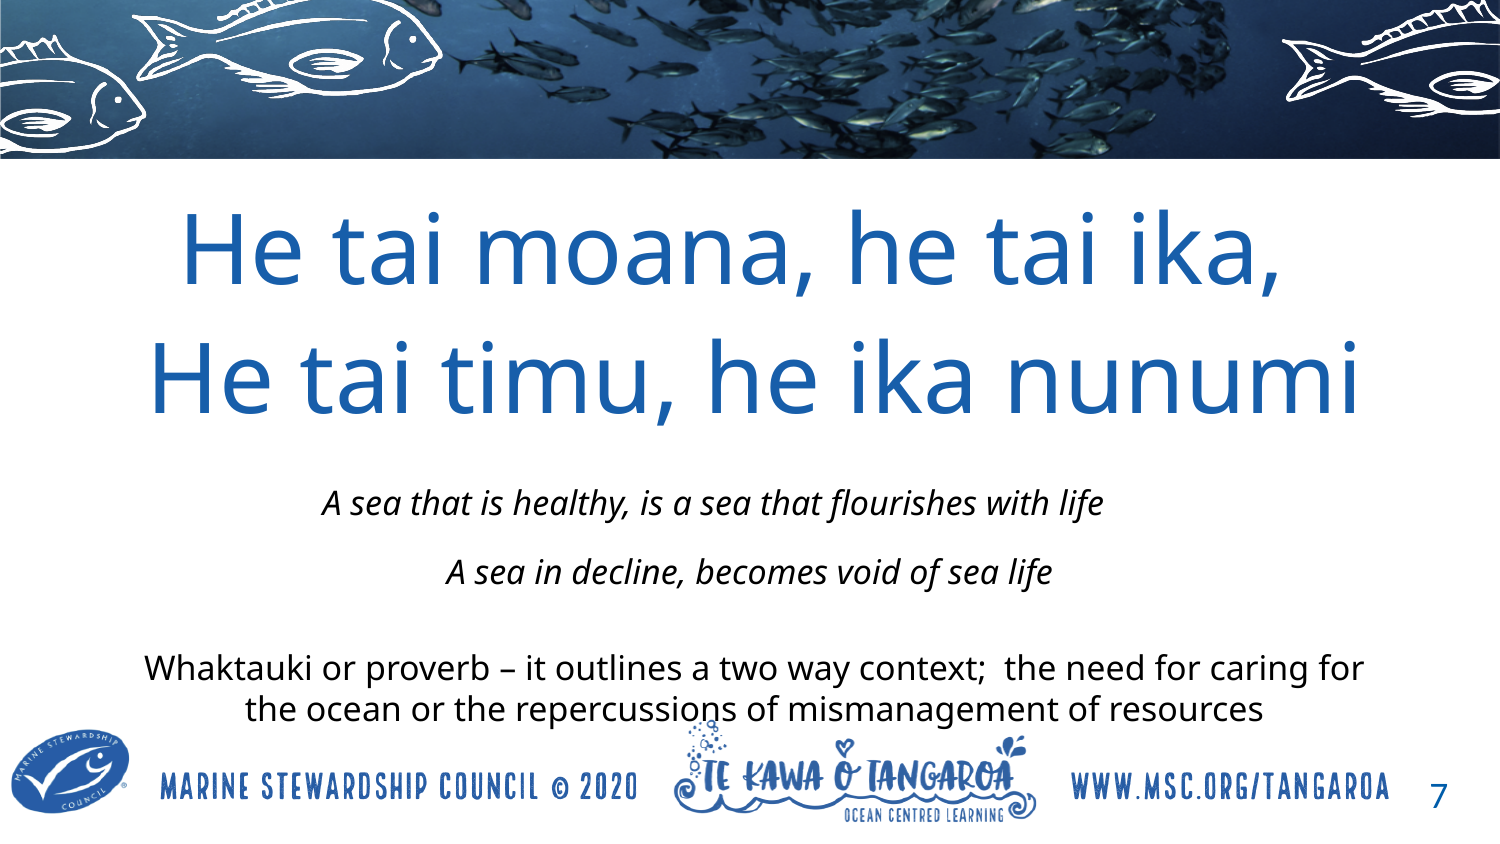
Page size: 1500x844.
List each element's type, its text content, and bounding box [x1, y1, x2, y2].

picture [0, 698, 1404, 835]
picture [0, 0, 1500, 211]
list He tai moana, he tai ika, He tai timu, he ika nunumi A sea that is healthy, is a sea that flourishes with life A sea in decline, becomes void of sea life Whaktauki or proverb – it outlines a two way context; the need for caring for the ocean or the repercussions of mismanagement of resources [119, 165, 1390, 744]
